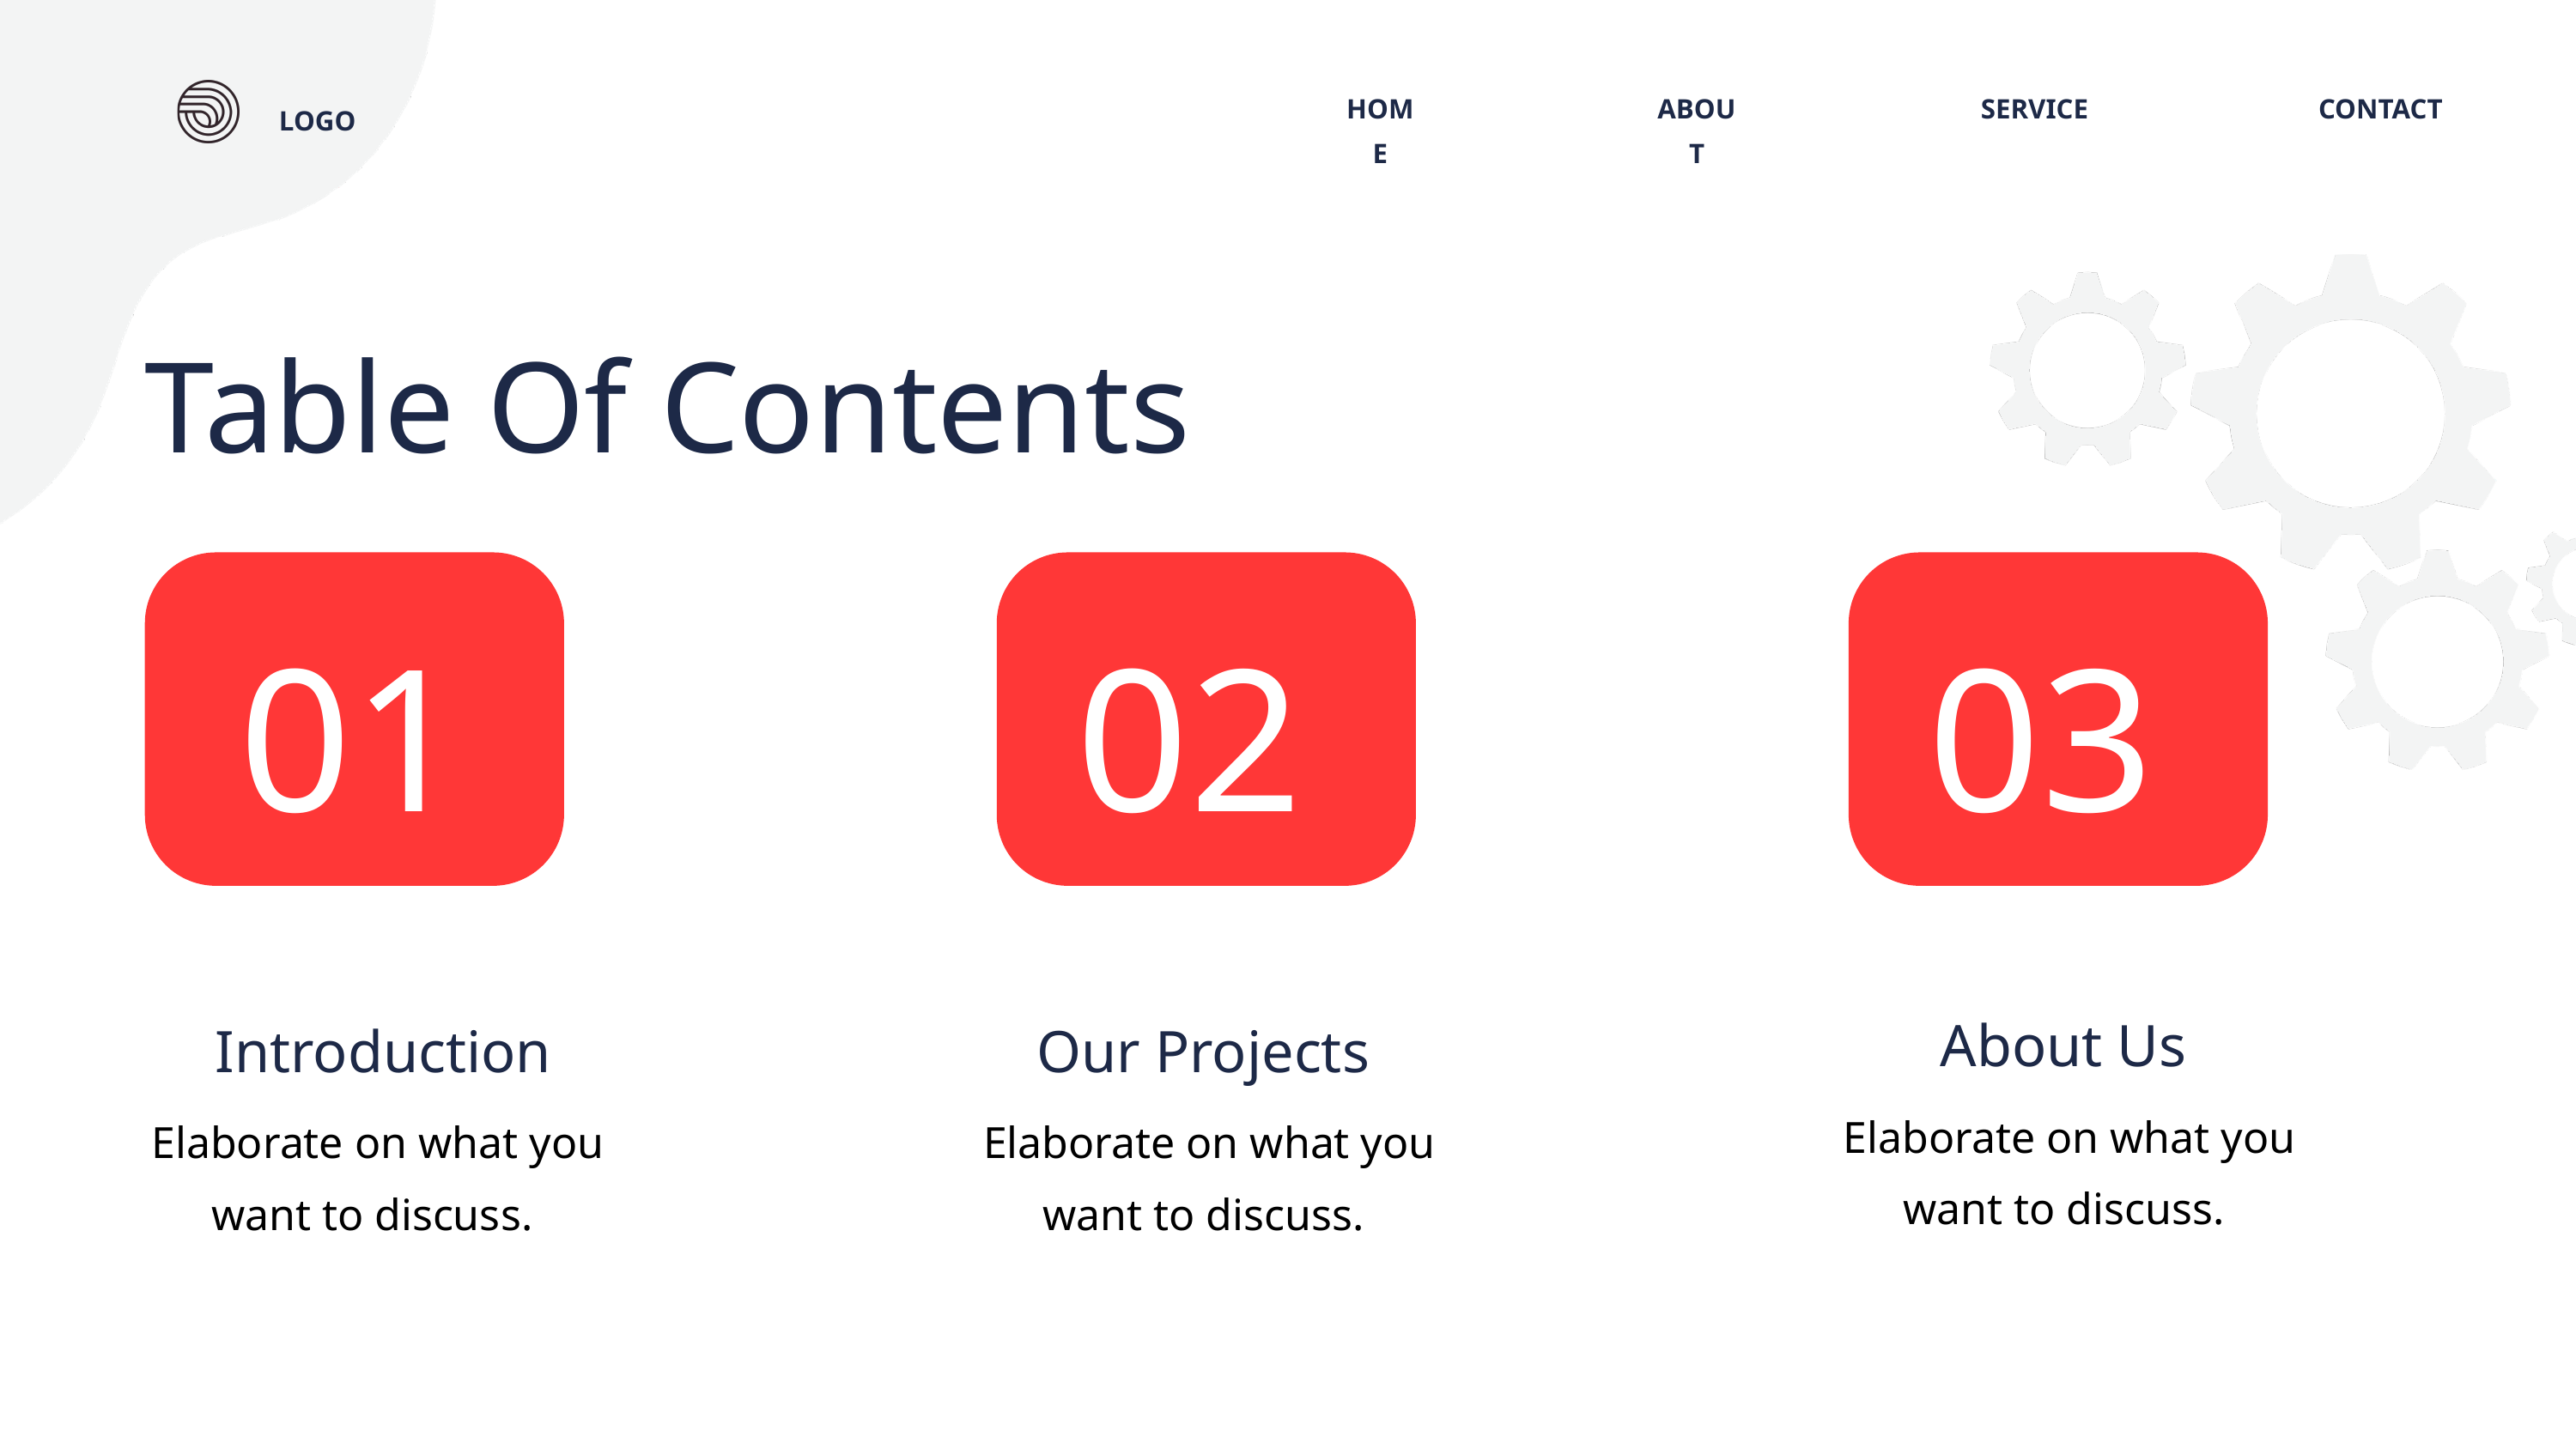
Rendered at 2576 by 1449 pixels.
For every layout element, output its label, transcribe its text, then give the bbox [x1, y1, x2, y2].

picture [0, 0, 526, 755]
text_box Introduction [150, 1001, 617, 1084]
text_box HOME [1339, 79, 1422, 170]
text_box Elaborate on what you want to discuss. [976, 1095, 1443, 1240]
text_box Table Of Contents [528, 327, 1289, 478]
text_box CONTACT [2304, 79, 2458, 124]
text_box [996, 537, 1417, 886]
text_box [144, 537, 565, 886]
text_box ABOUT [1649, 79, 1744, 170]
picture [1990, 254, 2576, 771]
text_box SERVICE [1971, 79, 2099, 124]
text_box About Us [1796, 996, 2331, 1079]
text_box Elaborate on what you want to discuss. [144, 1095, 611, 1240]
text_box Our Projects [970, 1001, 1437, 1084]
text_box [1848, 537, 2269, 886]
text_box Elaborate on what you want to discuss. [1837, 1089, 2303, 1234]
